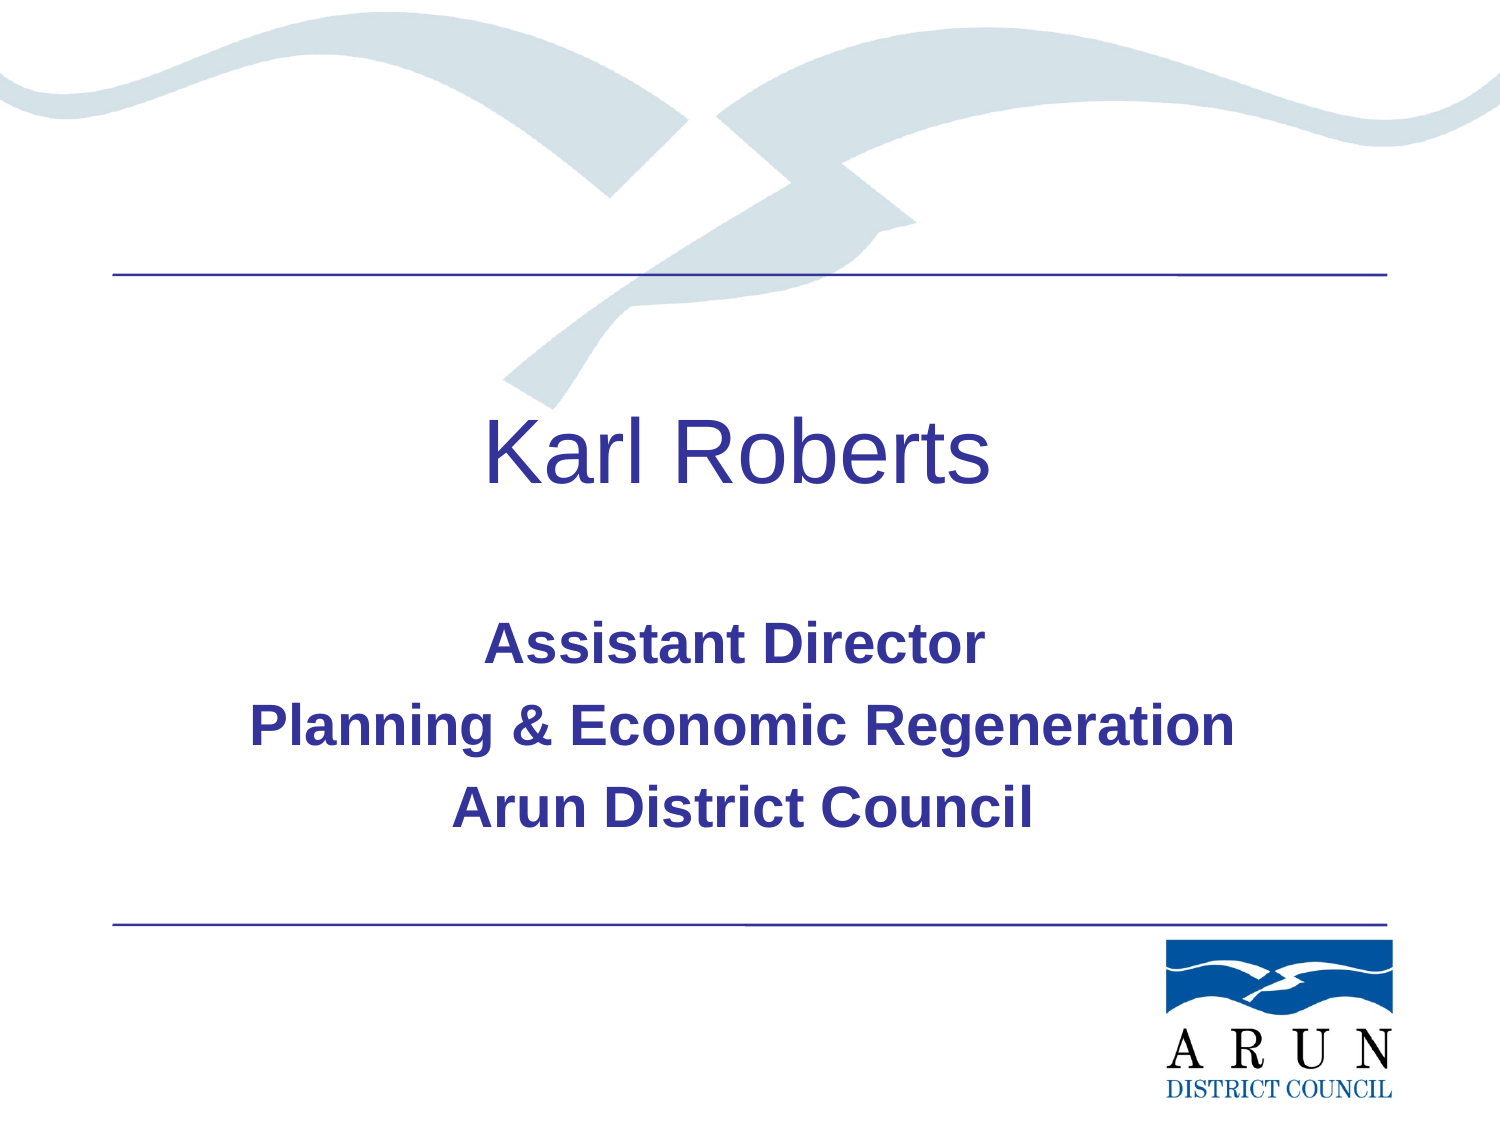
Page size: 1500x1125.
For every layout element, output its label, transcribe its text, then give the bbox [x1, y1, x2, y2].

subtitle Assistant Director Planning & Economic Regeneration Arun District Council [218, 597, 1269, 886]
picture [0, 12, 1500, 445]
picture [1162, 937, 1396, 1100]
title Karl Roberts [100, 326, 1376, 568]
